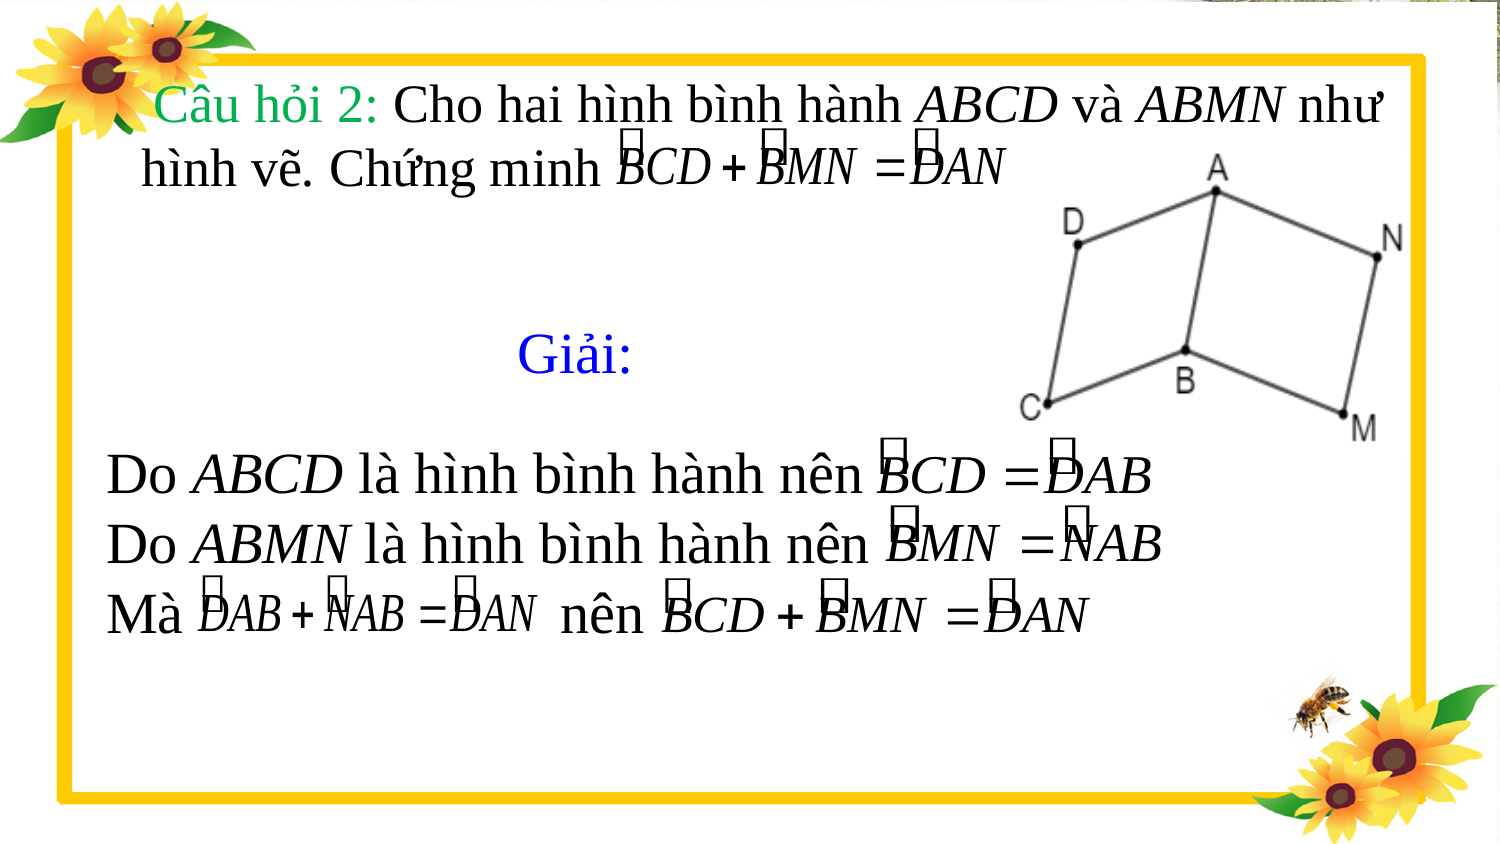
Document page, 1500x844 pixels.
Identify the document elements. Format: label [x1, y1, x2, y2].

text_box [194, 570, 544, 638]
text_box [870, 432, 1156, 500]
text_box [612, 123, 1013, 191]
text_box [880, 500, 1167, 568]
text_box [656, 574, 1098, 638]
picture [0, 0, 1500, 844]
